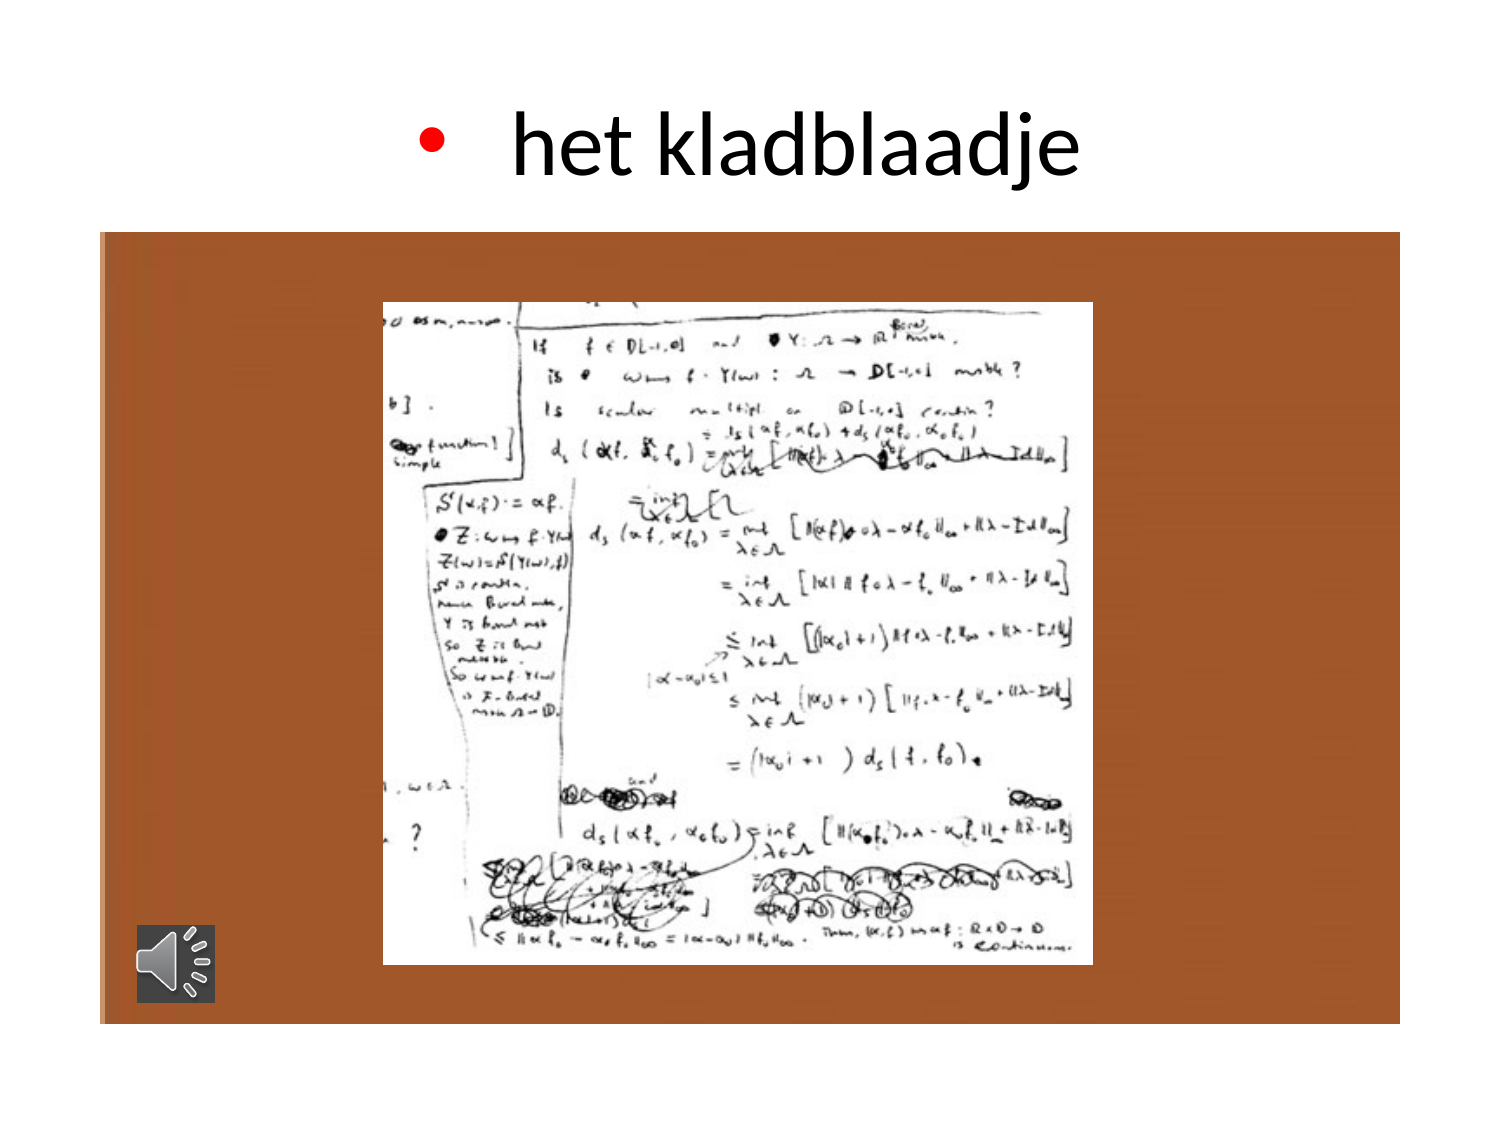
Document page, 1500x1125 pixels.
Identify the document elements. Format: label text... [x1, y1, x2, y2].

title het kladblaadje [75, 45, 1425, 233]
picture [100, 232, 1400, 1024]
